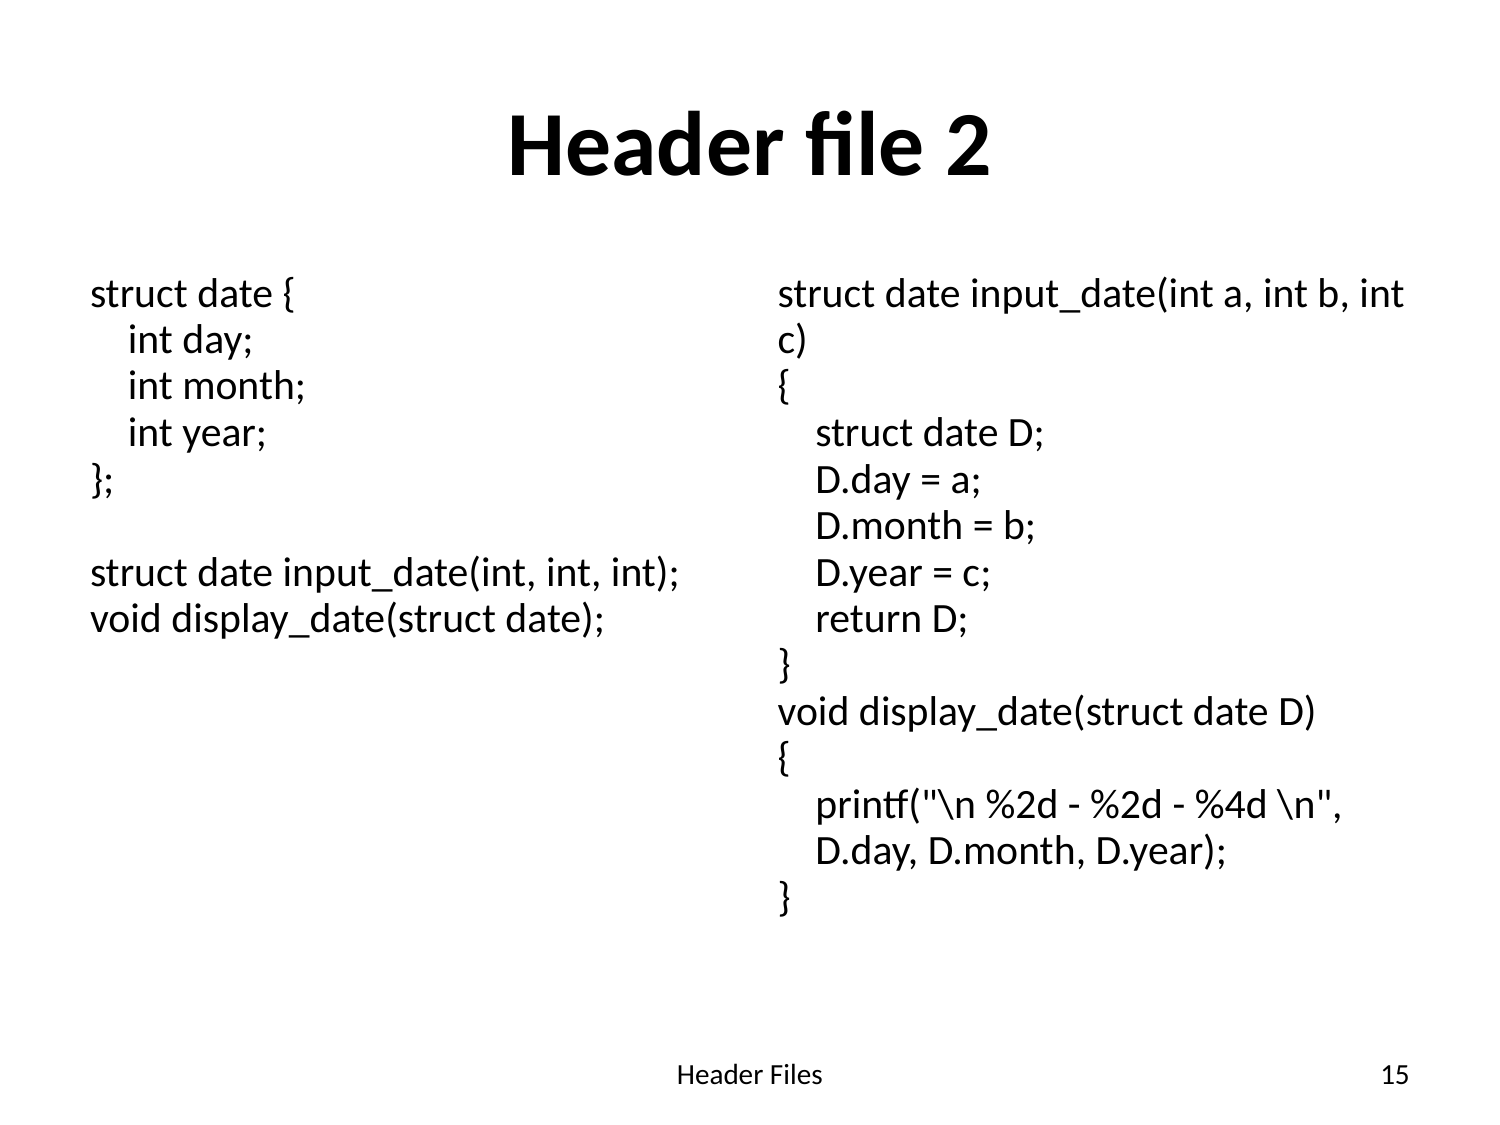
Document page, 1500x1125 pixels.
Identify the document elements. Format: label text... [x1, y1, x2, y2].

list struct date { int day; int month; int year; }; struct date input_date(int, int, int); void display_date(struct date); [75, 262, 738, 1005]
list struct date input_date(int a, int b, int c) { struct date D; D.day = a; D.month = b; D.year = c; return D; } void display_date(struct date D) { printf("\n %2d - %2d - %4d \n", D.day, D.month, D.year); } [762, 262, 1425, 1005]
footer Header Files [512, 1042, 988, 1103]
slide_number 15 [1074, 1042, 1425, 1103]
title Header file 2 [75, 45, 1425, 233]
